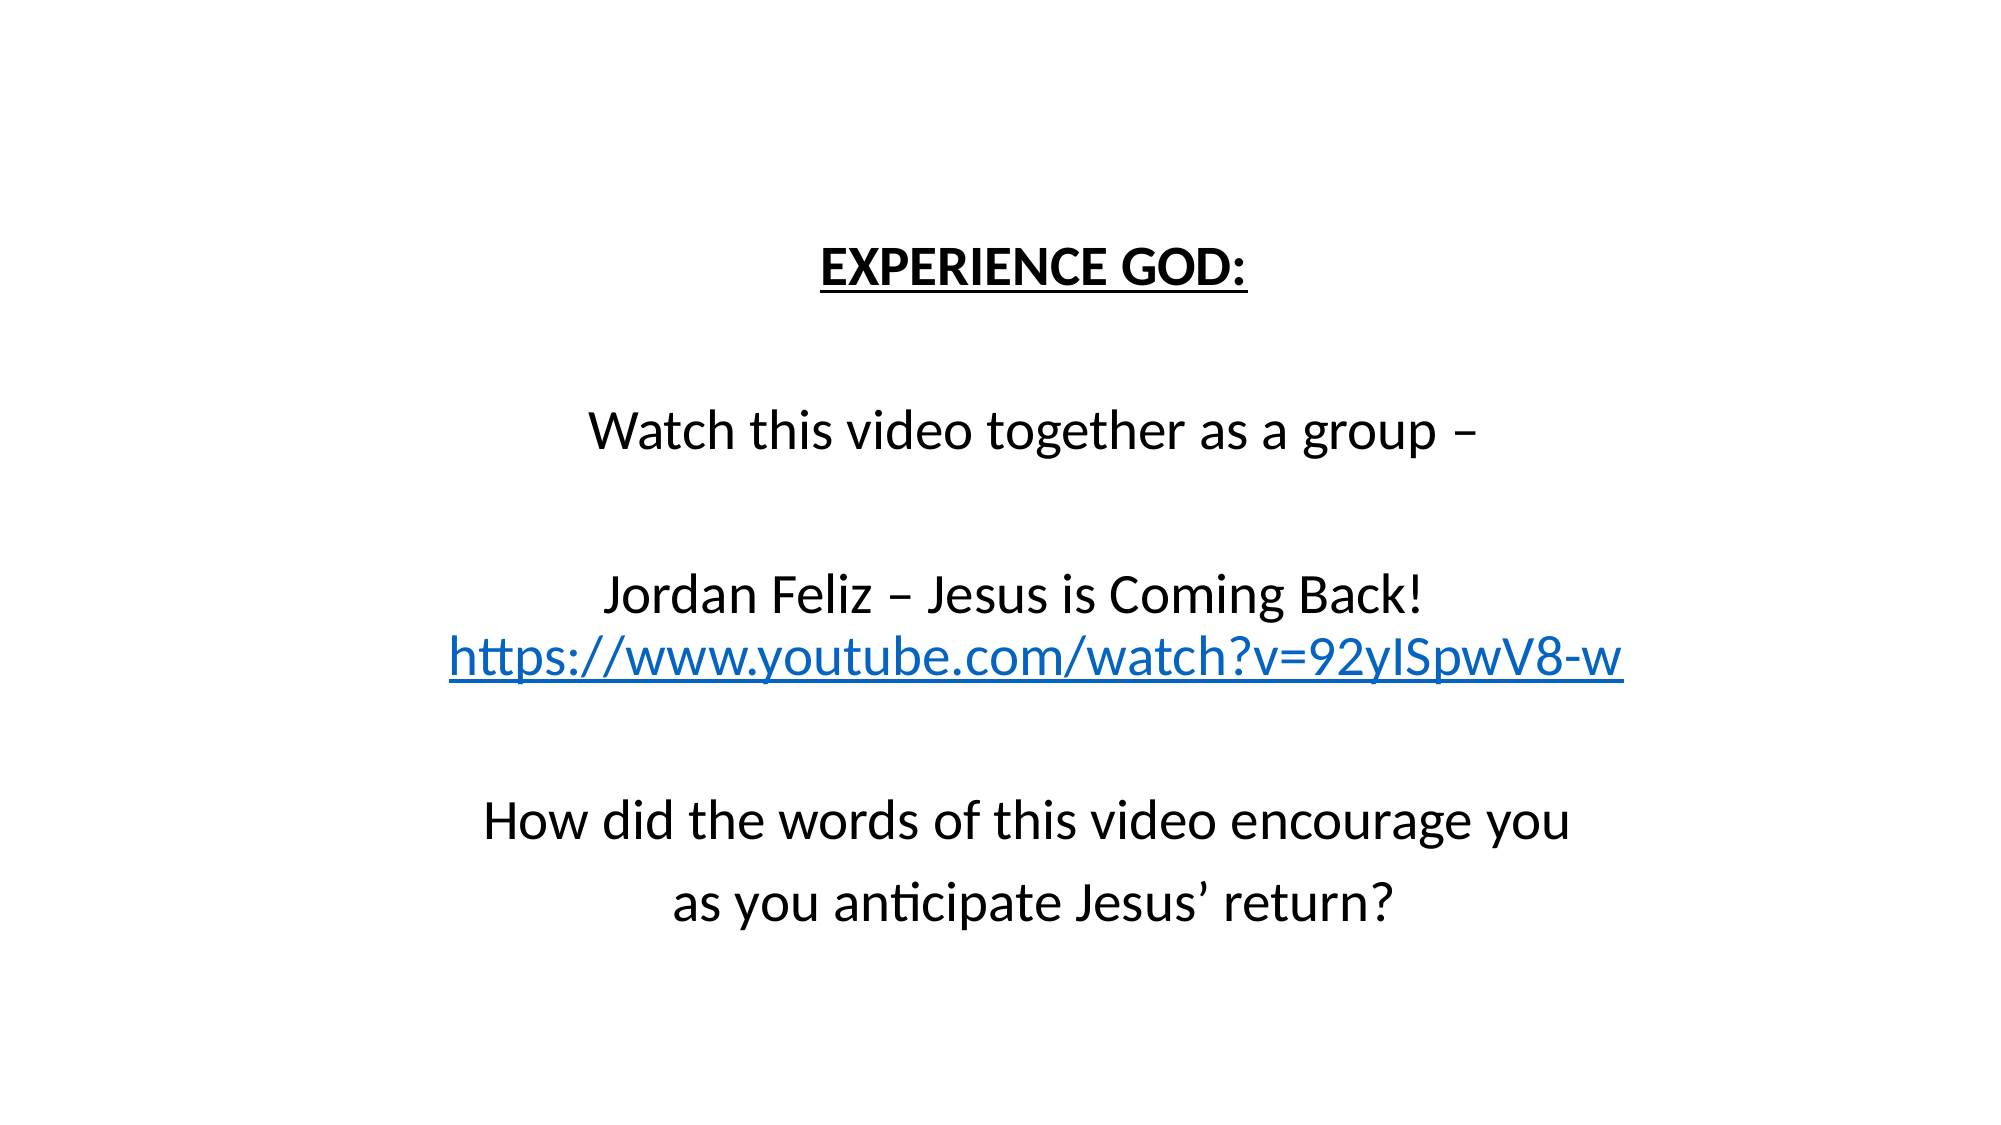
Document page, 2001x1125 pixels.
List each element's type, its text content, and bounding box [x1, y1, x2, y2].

list EXPERIENCE GOD: Watch this video together as a group – Jordan Feliz – Jesus is Coming Back! https://www.youtube.com/watch?v=92yISpwV8-w How did the words of this video encourage you as you anticipate Jesus’ return? [171, 229, 1897, 943]
